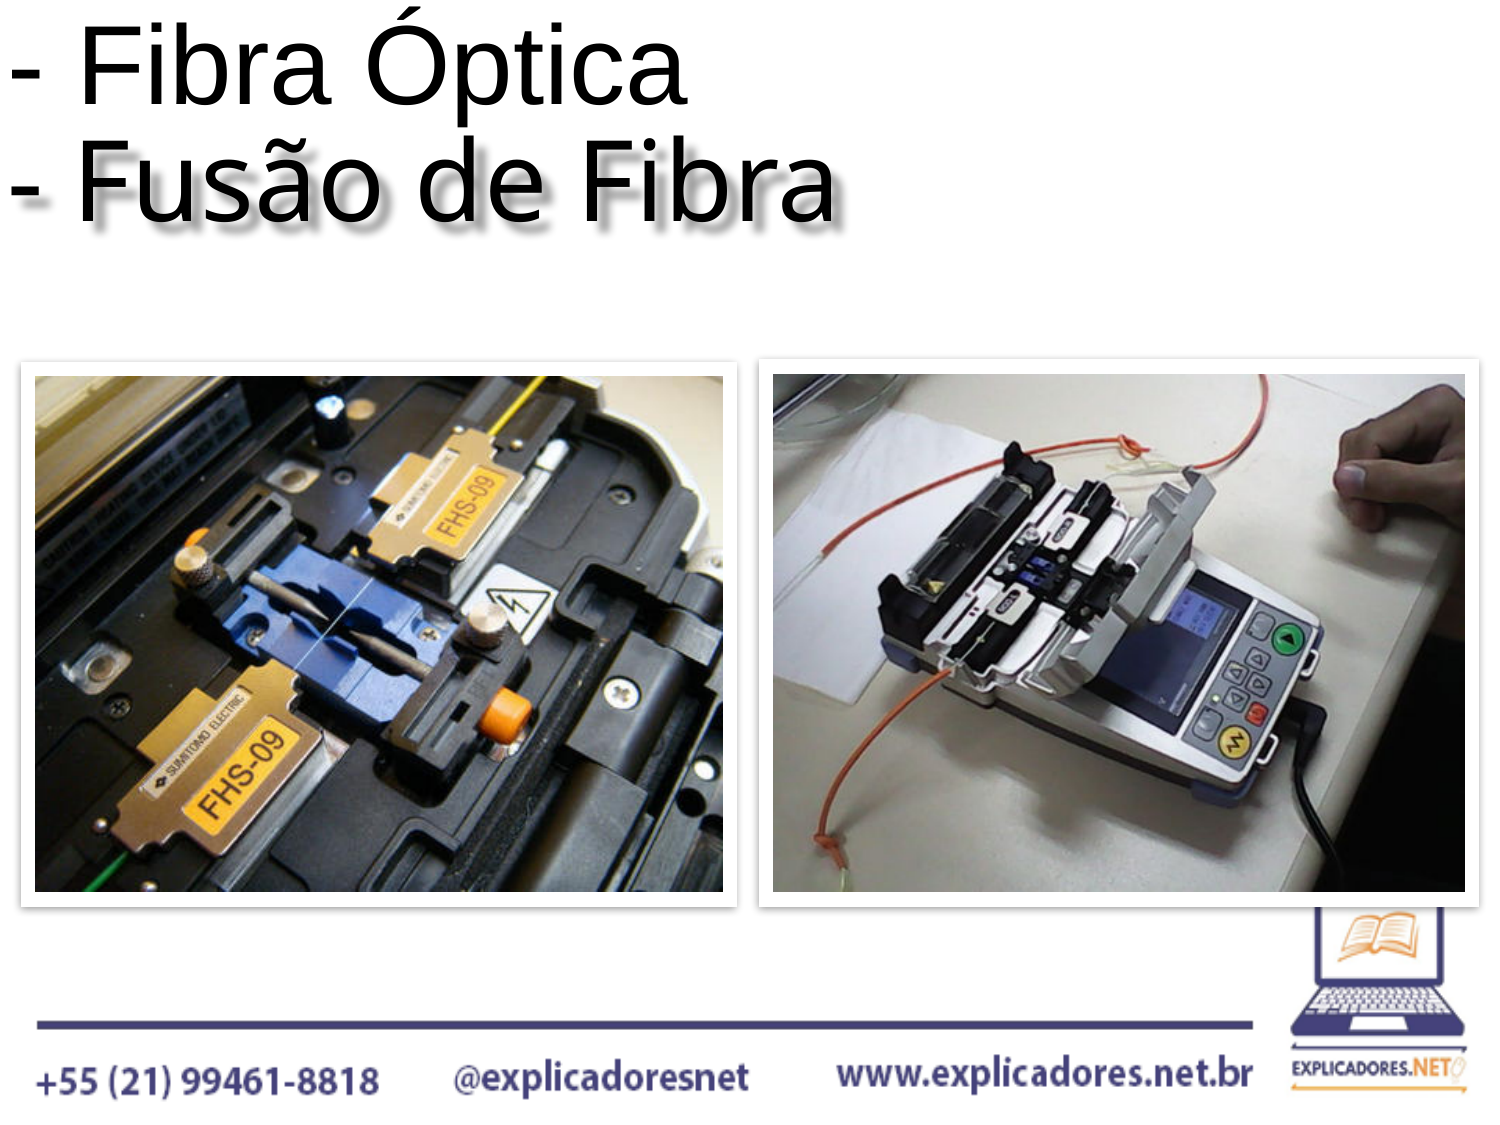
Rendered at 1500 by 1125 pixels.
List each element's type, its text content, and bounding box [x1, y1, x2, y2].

text_box - Fibra Óptica [0, 0, 1500, 138]
table_cell 100 metros [0, 325, 1500, 1125]
text_box - Fusão de Fibra [0, 138, 1500, 325]
picture [34, 376, 723, 893]
picture [773, 373, 1466, 893]
